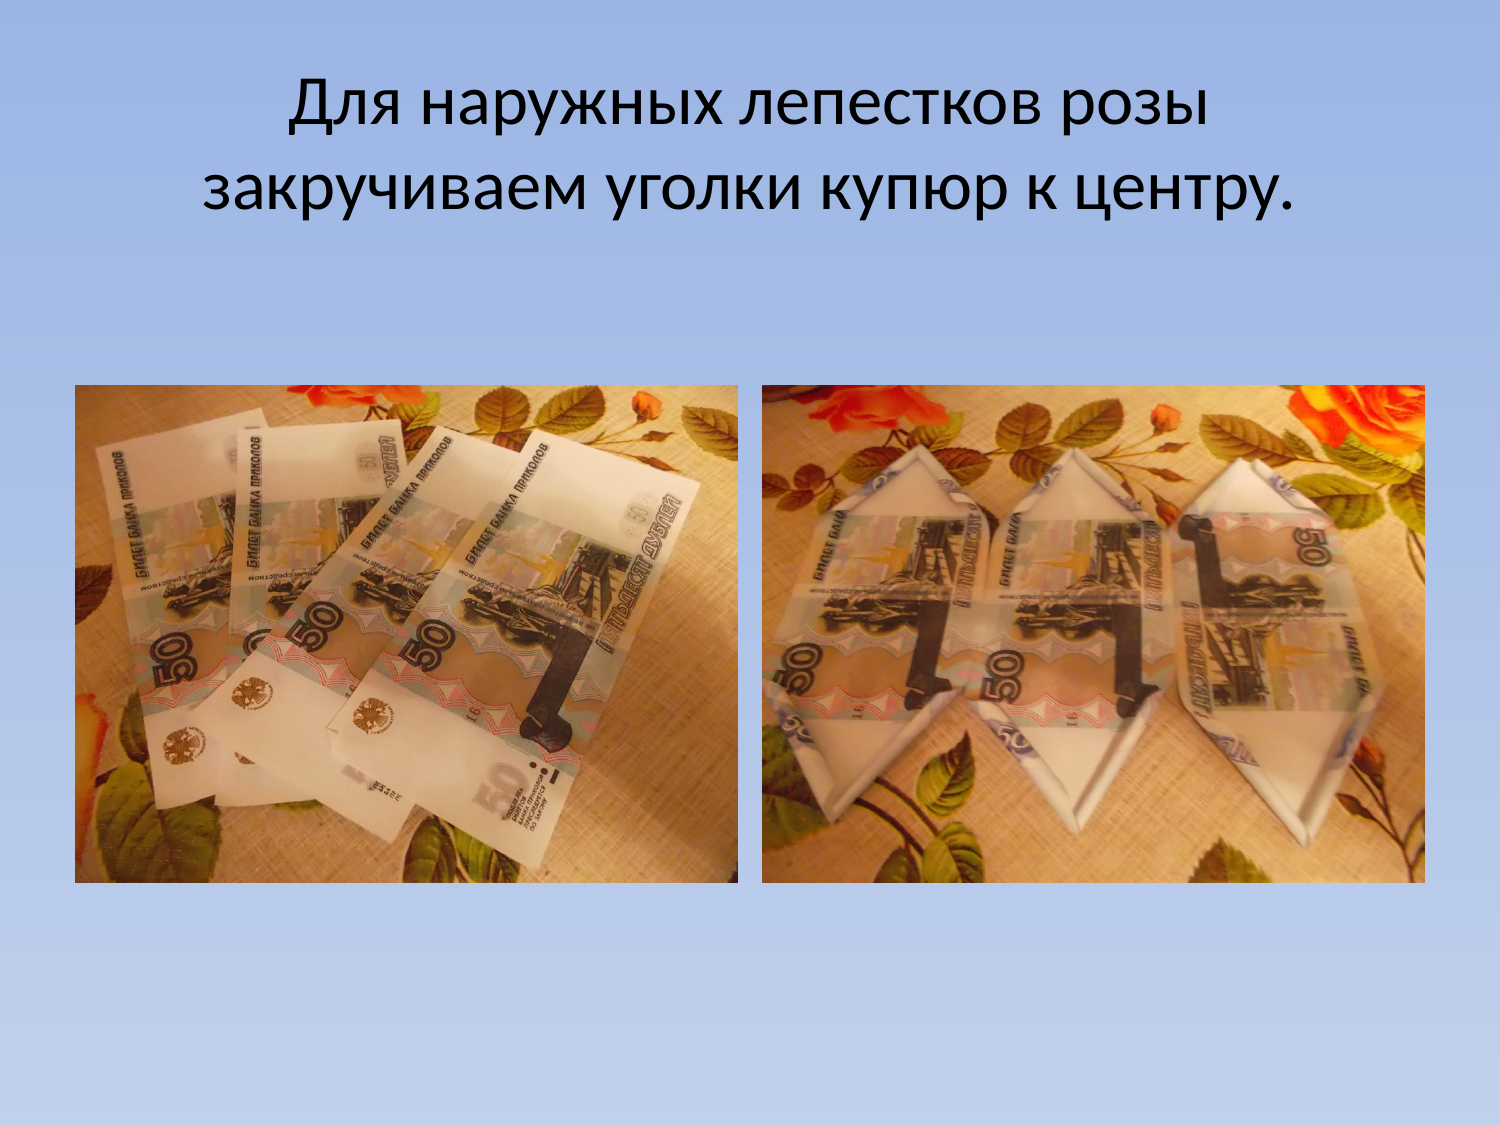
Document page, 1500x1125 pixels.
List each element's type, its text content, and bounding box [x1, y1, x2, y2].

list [74, 384, 738, 883]
title Для наружных лепестков розы закручиваем уголки купюр к центру. [75, 45, 1425, 233]
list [762, 384, 1426, 883]
